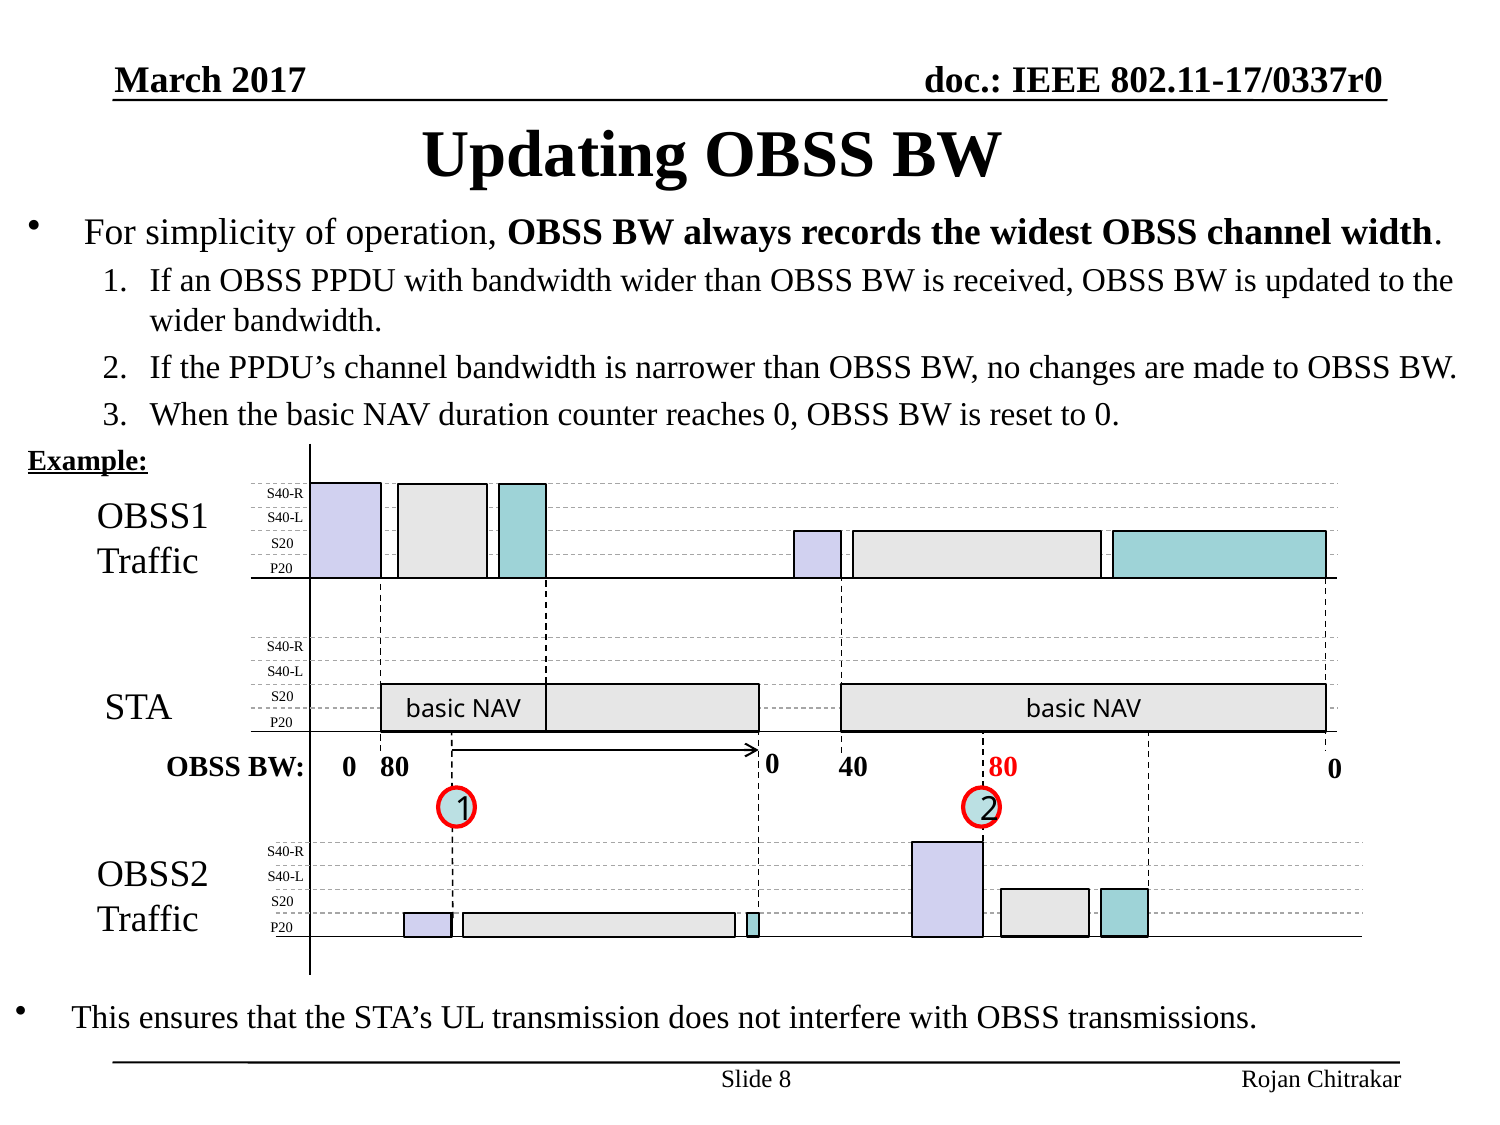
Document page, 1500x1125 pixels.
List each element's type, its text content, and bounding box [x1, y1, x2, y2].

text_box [74, 443, 1363, 976]
text_box Example: [12, 433, 212, 484]
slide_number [114, 54, 425, 100]
text_box For simplicity of operation, OBSS BW always records the widest OBSS channel width. If an OBSS PPDU with bandwidth wider than OBSS BW is received, OBSS BW is updated to the wider bandwidth. If the PPDU’s channel bandwidth is narrower than OBSS BW, no changes are made to OBSS BW. When the basic NAV duration counter reaches 0, OBSS BW is reset to 0. [12, 199, 1487, 400]
text_box This ensures that the STA’s UL transmission does not interfere with OBSS transmissions. [0, 987, 1474, 1063]
slide_number Slide 8 [712, 1063, 800, 1093]
footer Rojan Chitrakar [1239, 1063, 1402, 1093]
title Updating OBSS BW [75, 112, 1350, 188]
